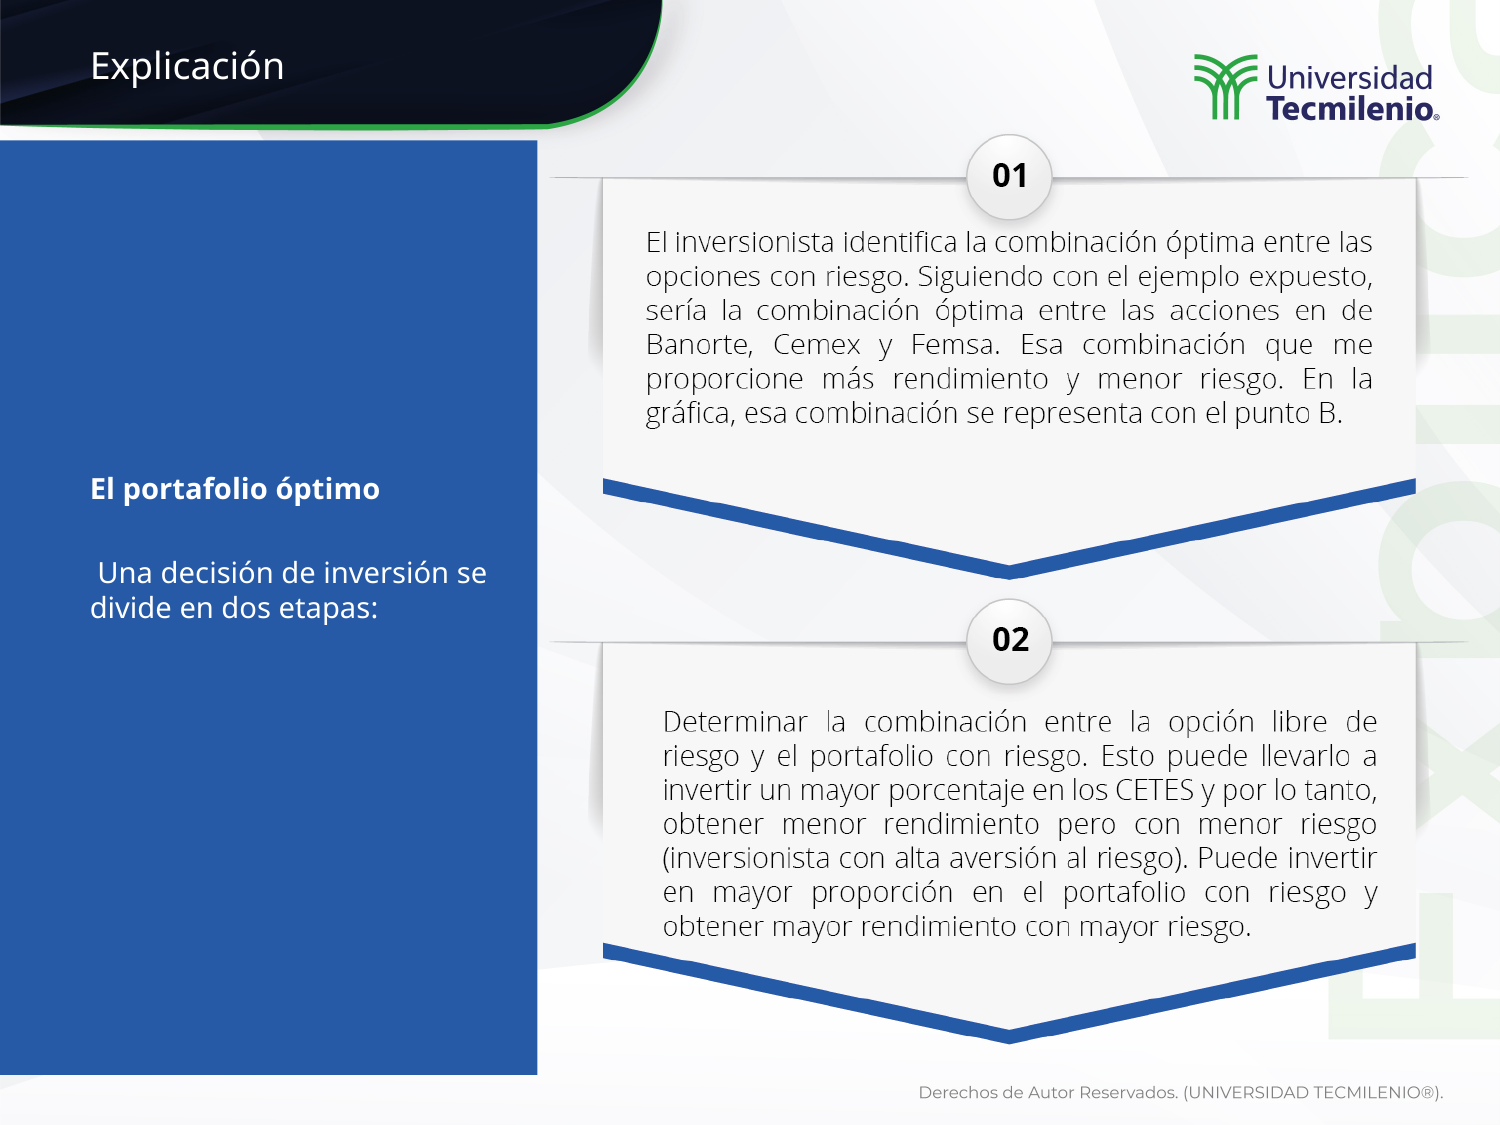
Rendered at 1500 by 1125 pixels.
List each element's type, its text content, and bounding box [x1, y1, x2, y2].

picture [0, 0, 1500, 1125]
text_box Explicación [75, 34, 425, 140]
text_box El portafolio óptimo [74, 463, 525, 522]
text_box Una decisión de inversión se divide en dos etapas: [74, 547, 525, 635]
text_box [0, 138, 539, 1077]
